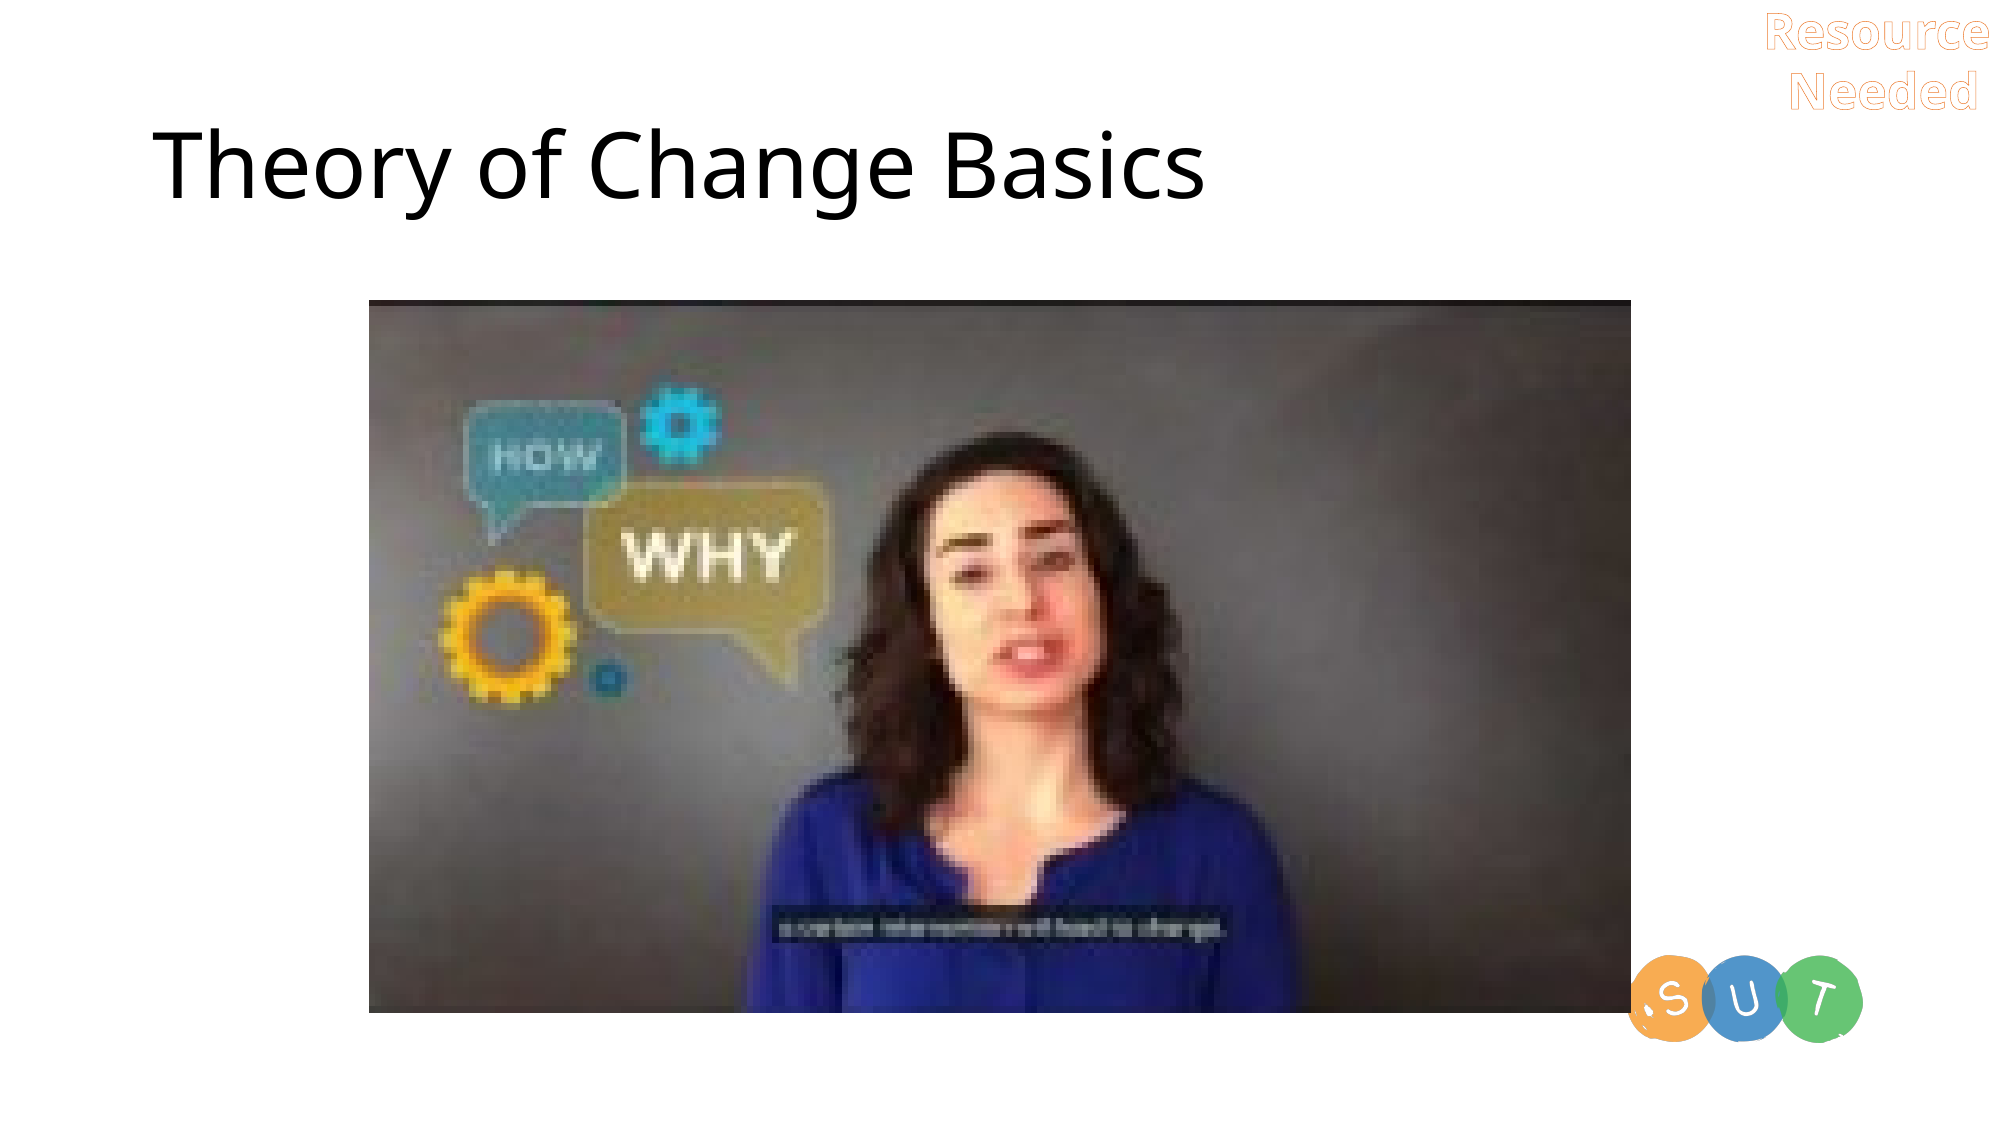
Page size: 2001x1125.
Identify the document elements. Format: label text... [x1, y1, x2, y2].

text_box Resource Needed [1747, 0, 2000, 127]
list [368, 299, 1632, 1014]
picture [1626, 955, 1863, 1043]
title Theory of Change Basics [137, 59, 1863, 278]
